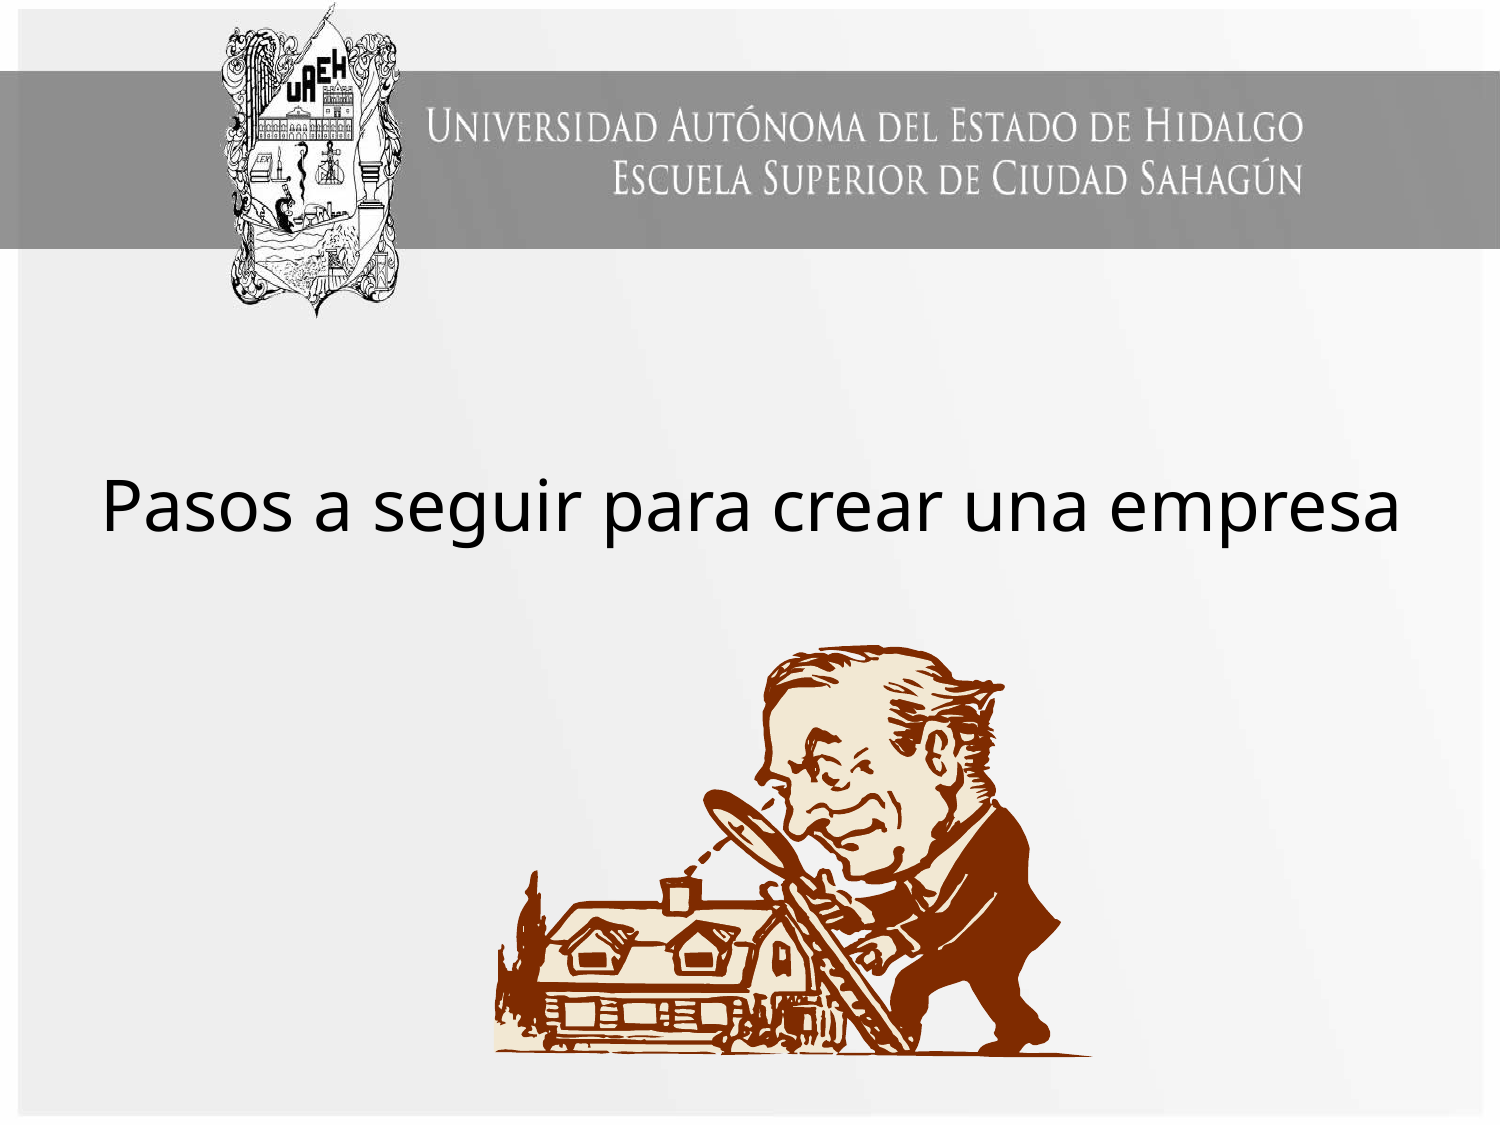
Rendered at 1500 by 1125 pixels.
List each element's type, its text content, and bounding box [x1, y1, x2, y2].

picture [0, 0, 1500, 1125]
title Pasos a seguir para crear una empresa [76, 408, 1427, 597]
